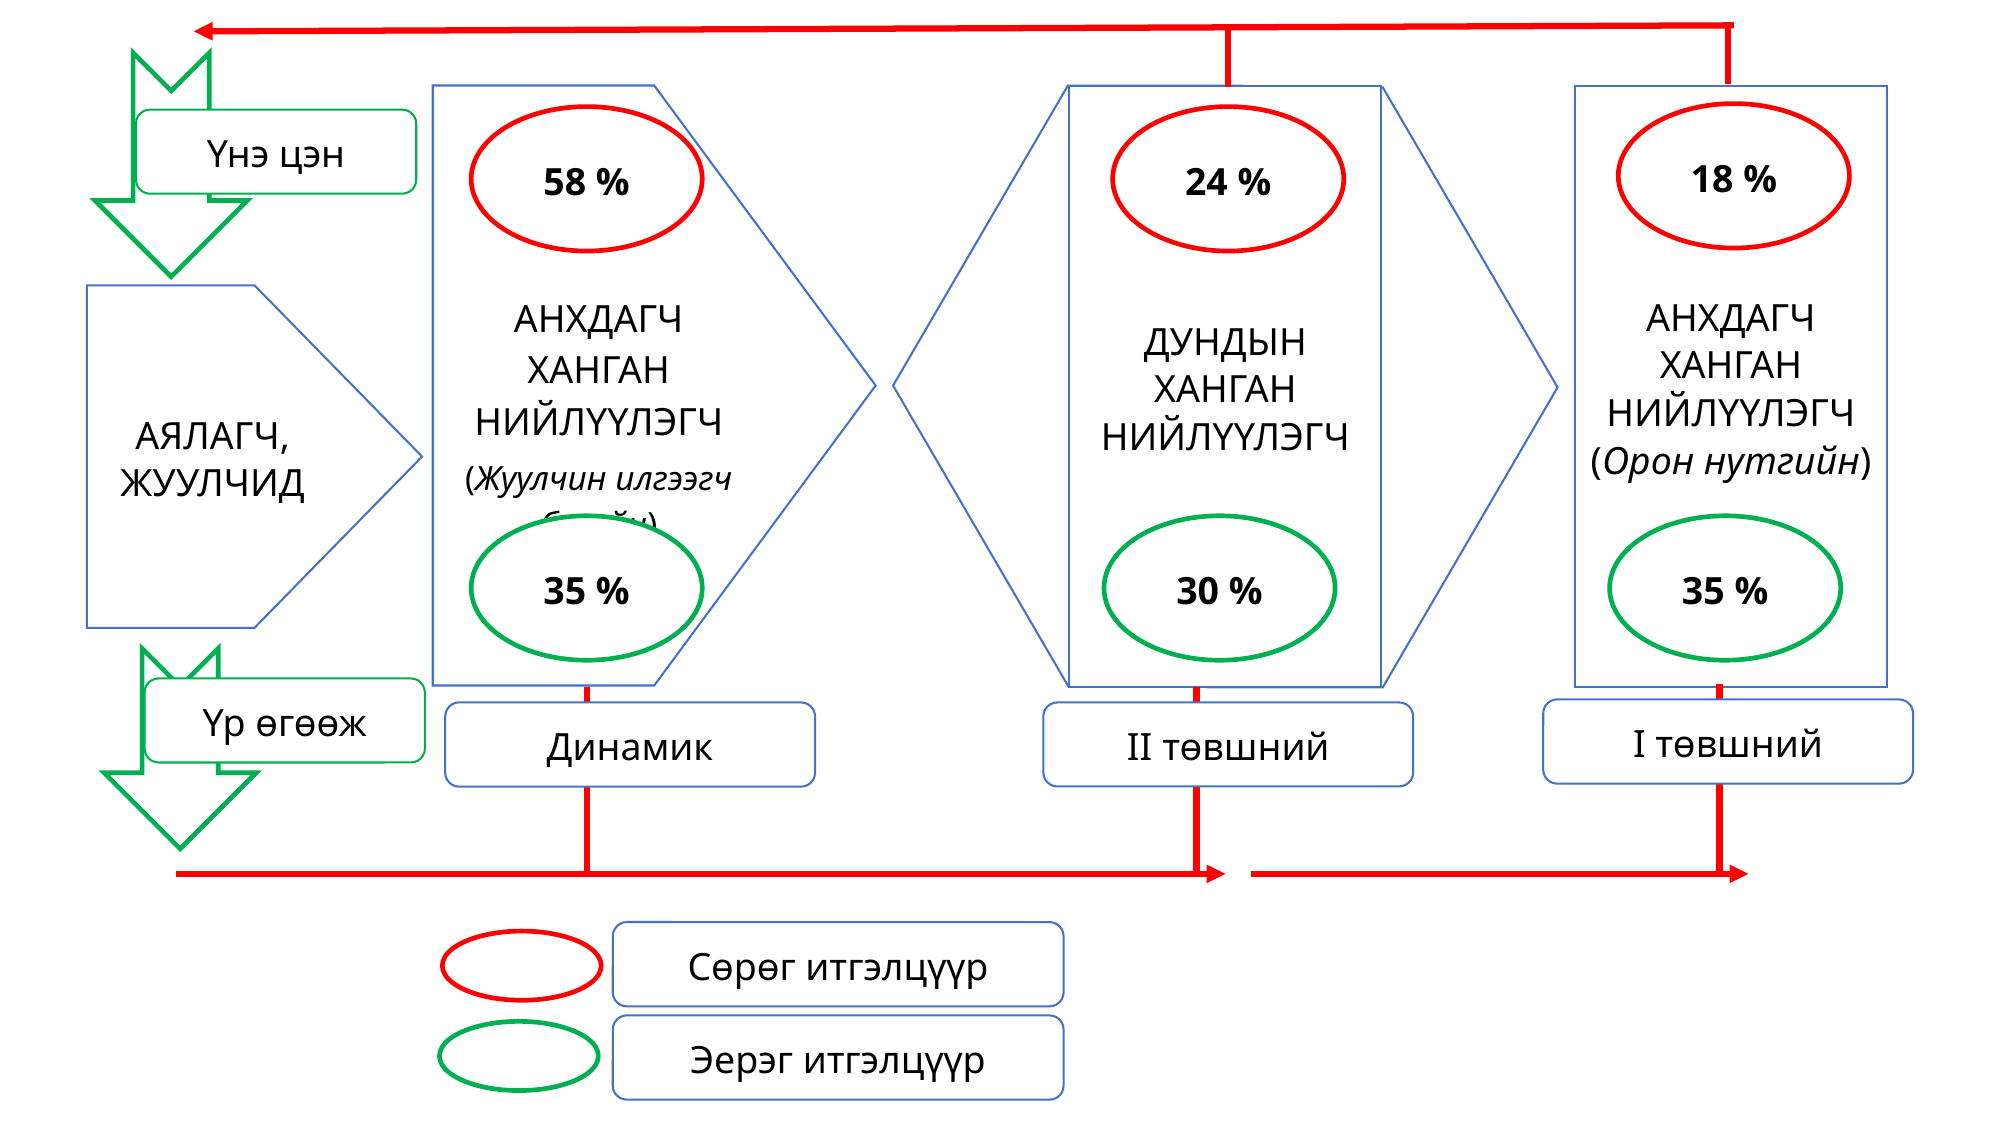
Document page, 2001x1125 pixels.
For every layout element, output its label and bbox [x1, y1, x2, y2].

text_box [86, 25, 1914, 1100]
